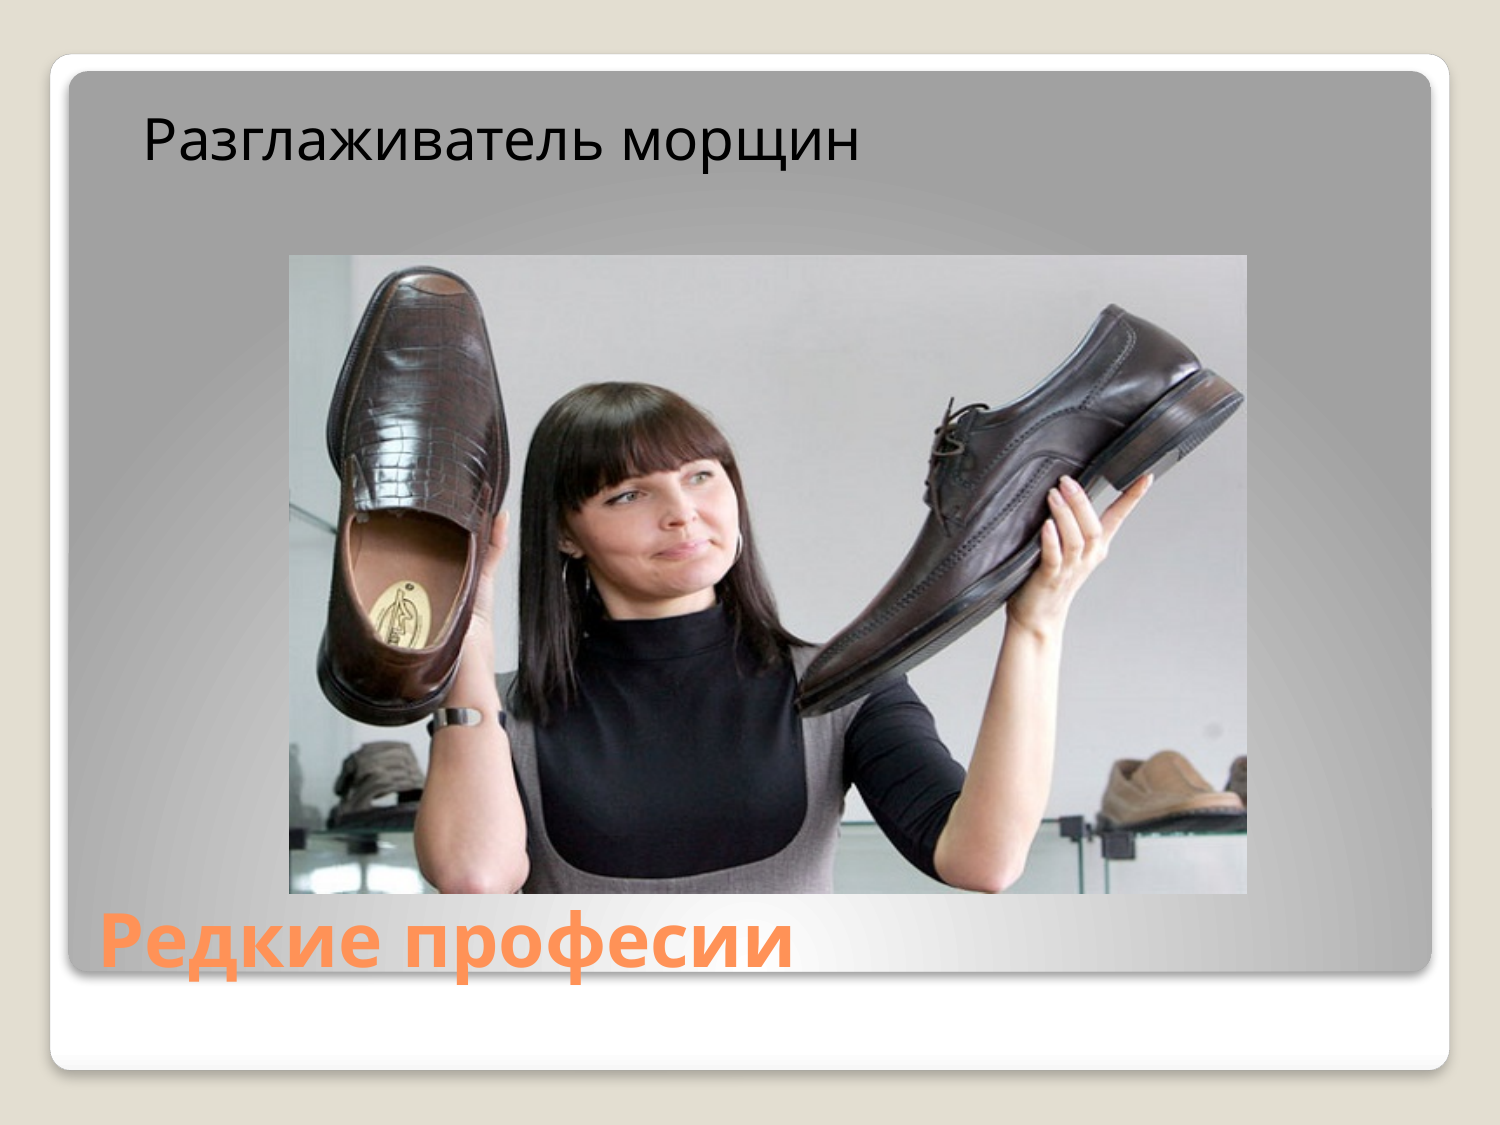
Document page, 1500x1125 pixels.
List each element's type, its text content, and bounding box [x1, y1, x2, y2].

list Разглаживатель морщин [82, 86, 1425, 774]
picture [288, 255, 1247, 894]
title Редкие професии [82, 817, 1425, 990]
